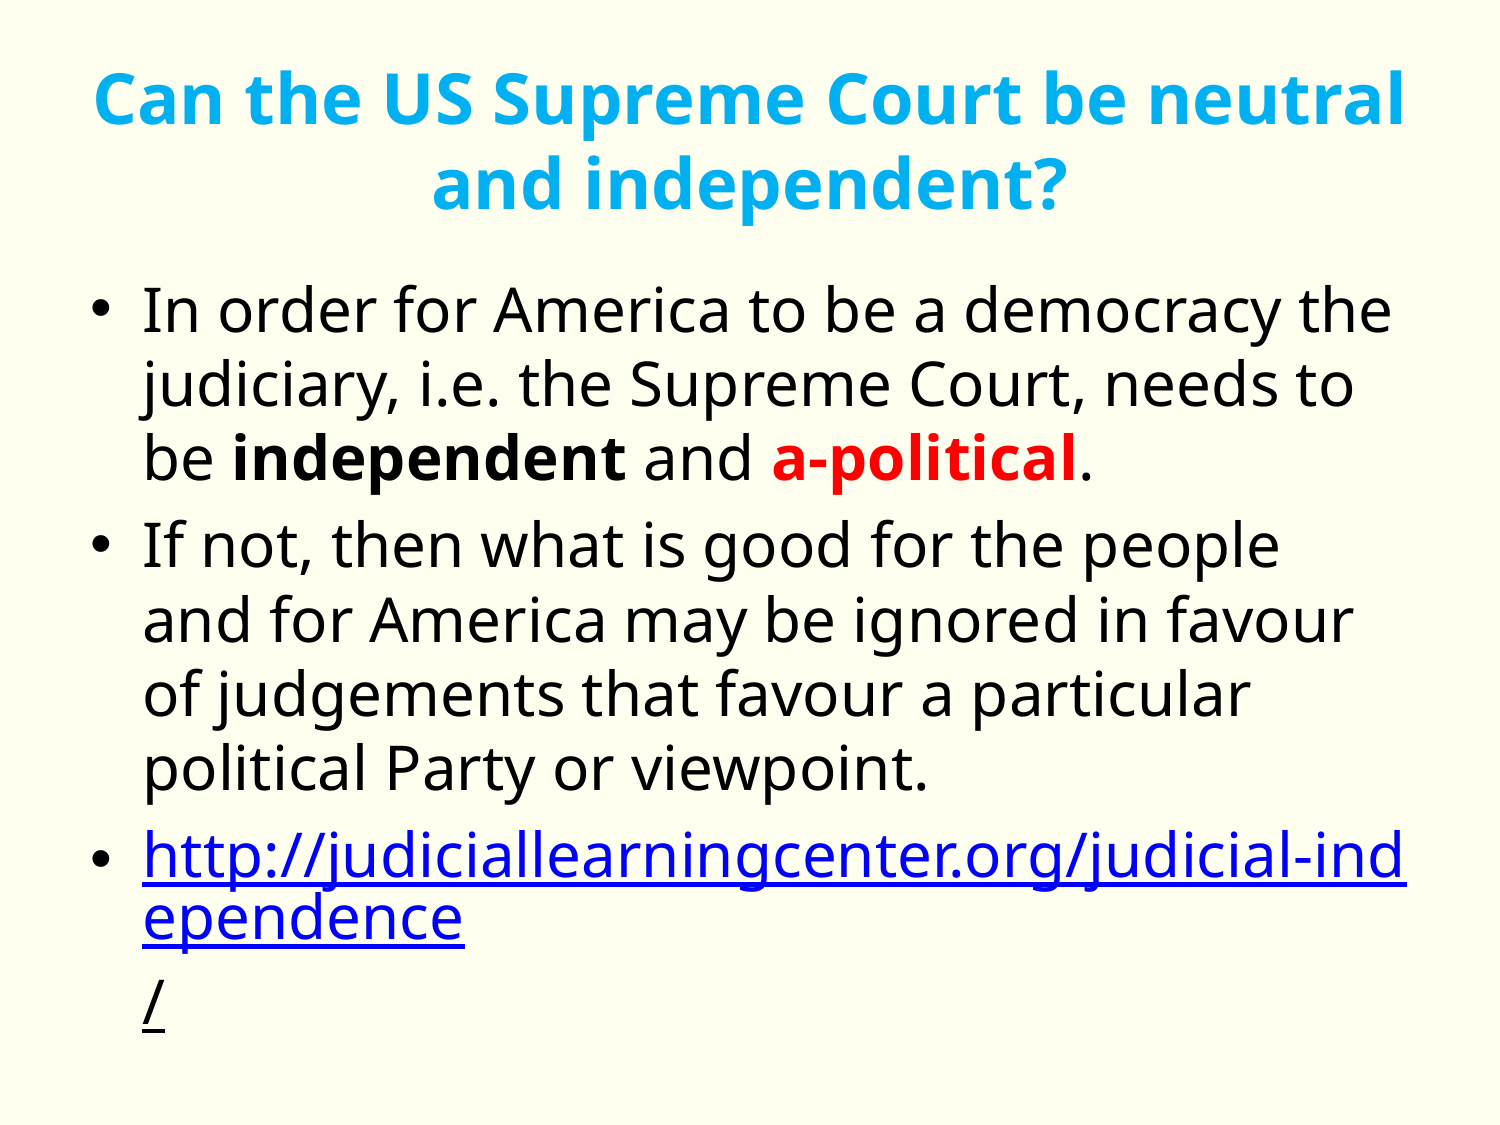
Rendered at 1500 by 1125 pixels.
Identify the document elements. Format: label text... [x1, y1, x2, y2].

title Can the US Supreme Court be neutral and independent? [75, 45, 1425, 233]
list In order for America to be a democracy the judiciary, i.e. the Supreme Court, needs to be independent and a-political. If not, then what is good for the people and for America may be ignored in favour of judgements that favour a particular political Party or viewpoint. http://judiciallearningcenter.org/judicial-independence/ [75, 262, 1425, 1005]
